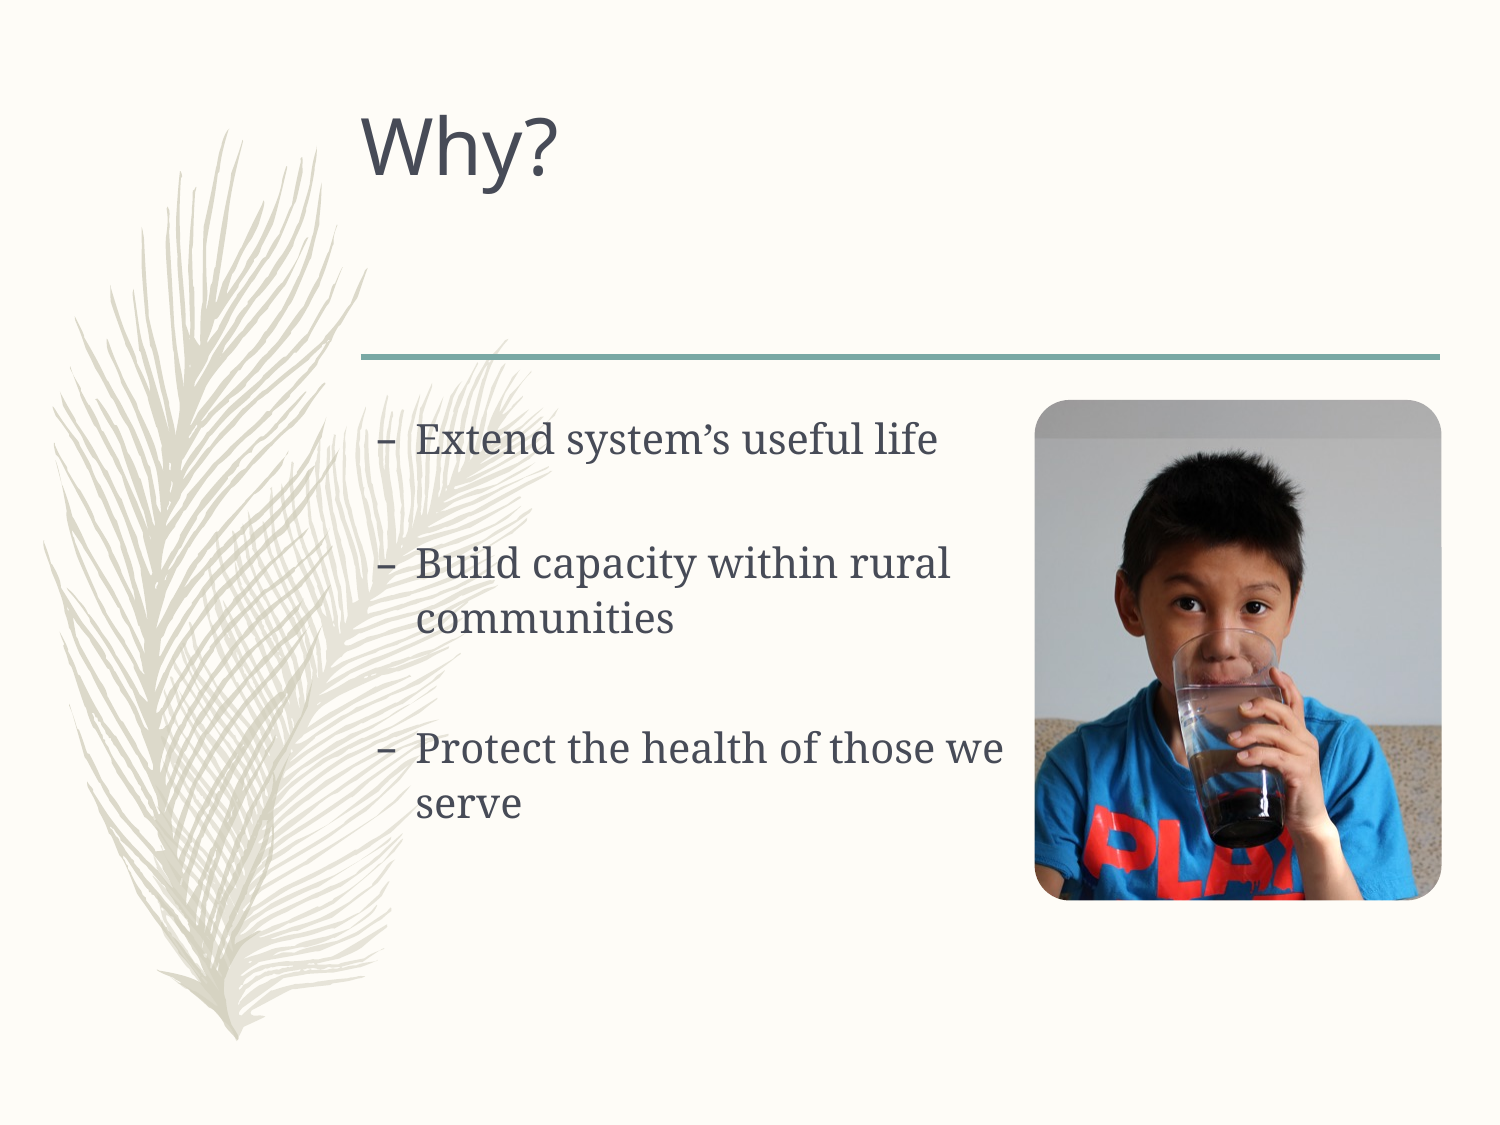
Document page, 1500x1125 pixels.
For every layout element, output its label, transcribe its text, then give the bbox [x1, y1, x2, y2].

picture [1034, 399, 1442, 901]
title Why? [345, 93, 1440, 350]
list Extend system’s useful life Build capacity within rural communities Protect the health of those we serve [360, 399, 1440, 999]
